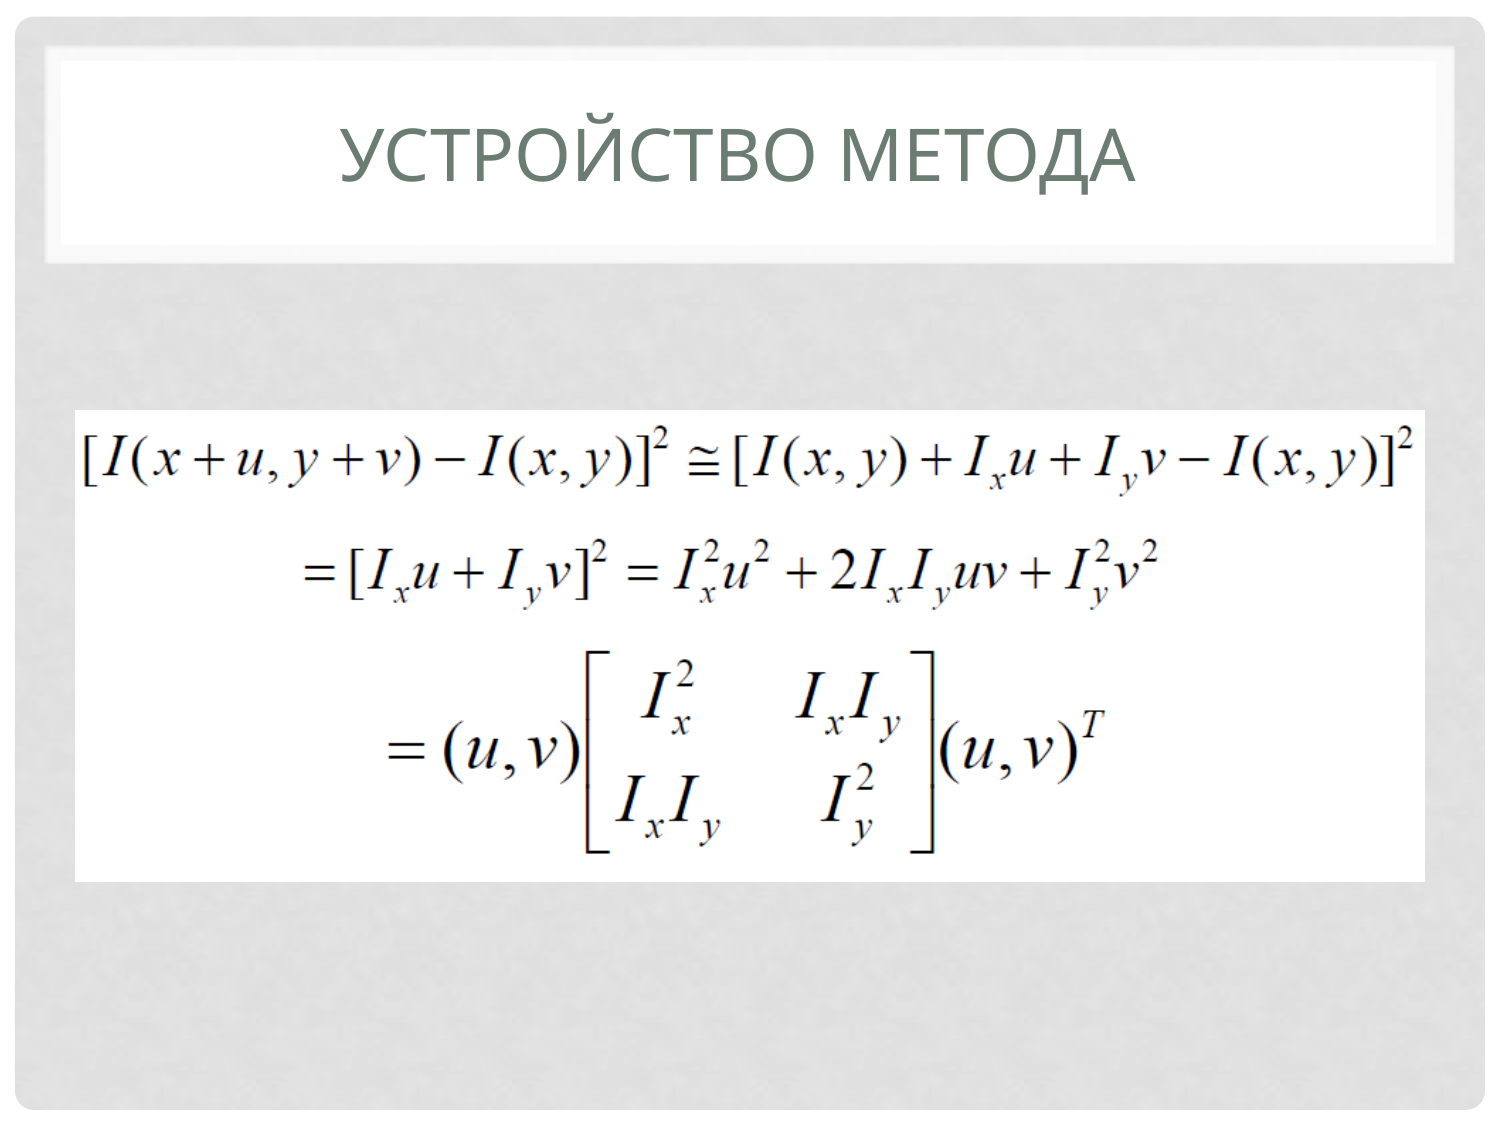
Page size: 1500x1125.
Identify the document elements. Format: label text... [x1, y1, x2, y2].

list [74, 410, 1426, 883]
title Устройство метода [69, 66, 1425, 238]
